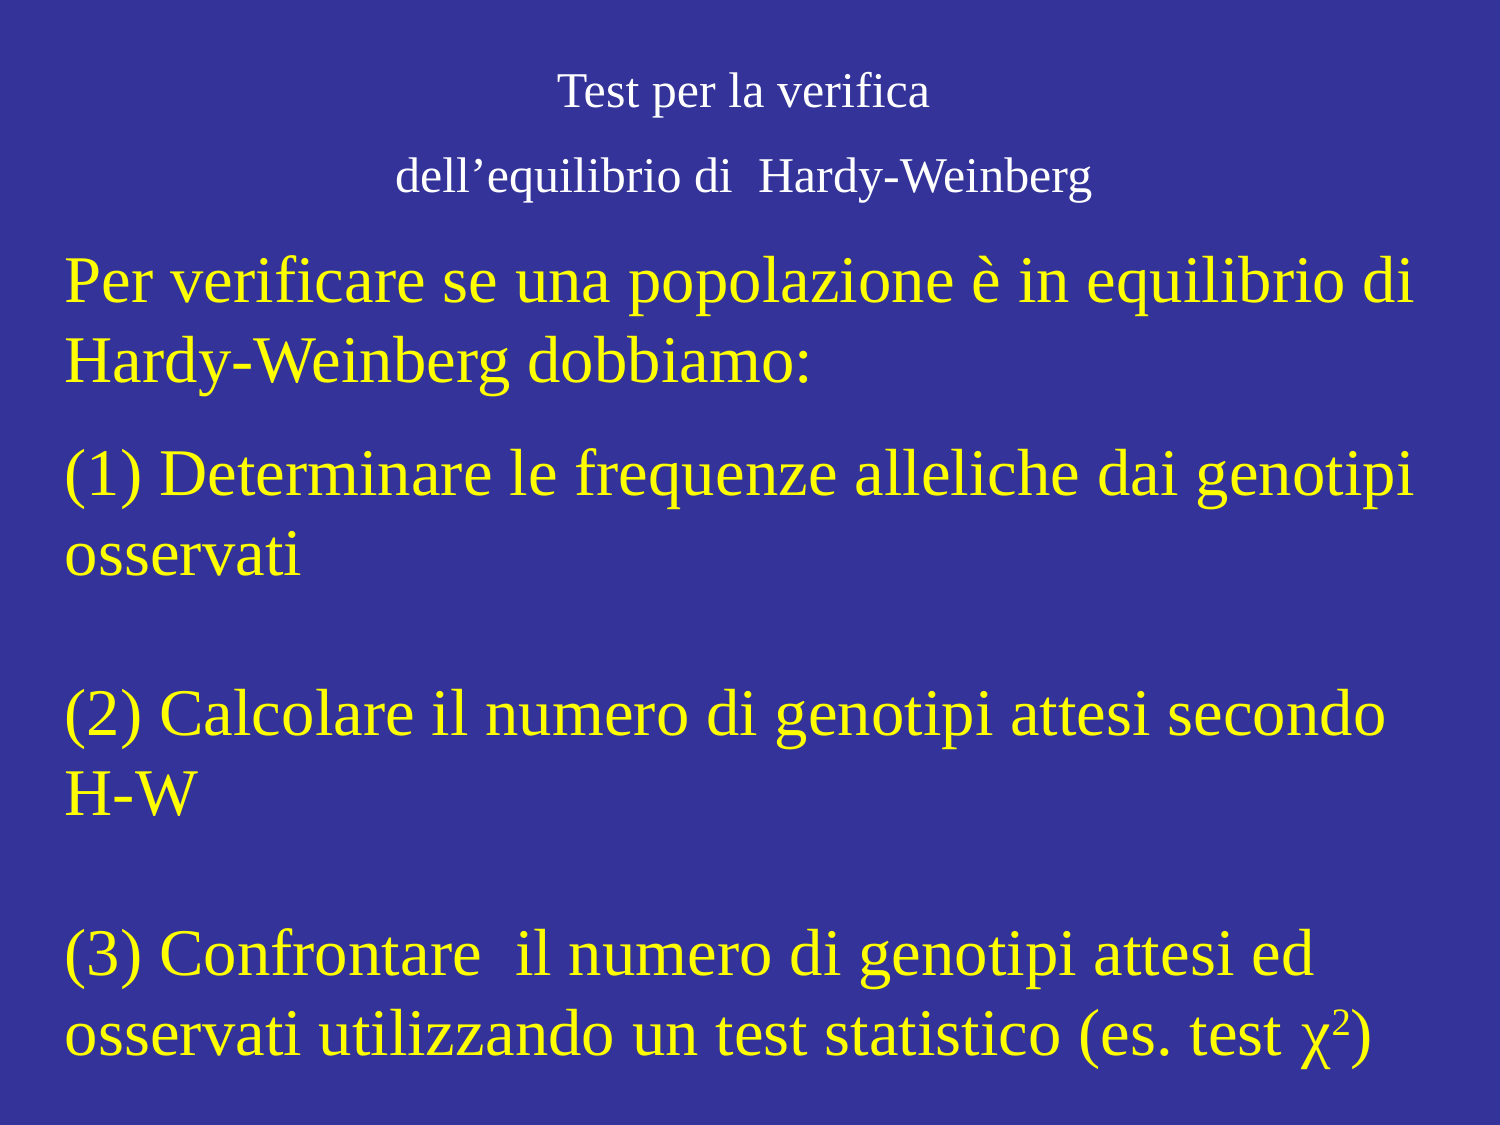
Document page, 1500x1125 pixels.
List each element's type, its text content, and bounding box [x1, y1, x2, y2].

text_box Test per la verifica dell’equilibrio di Hardy-Weinberg Per verificare se una popolazione è in equilibrio di Hardy-Weinberg dobbiamo: (1) Determinare le frequenze alleliche dai genotipi osservati (2) Calcolare il numero di genotipi attesi secondo H-W (3) Confrontare il numero di genotipi attesi ed osservati utilizzando un test statistico (es. test χ2) [50, 50, 1450, 1076]
